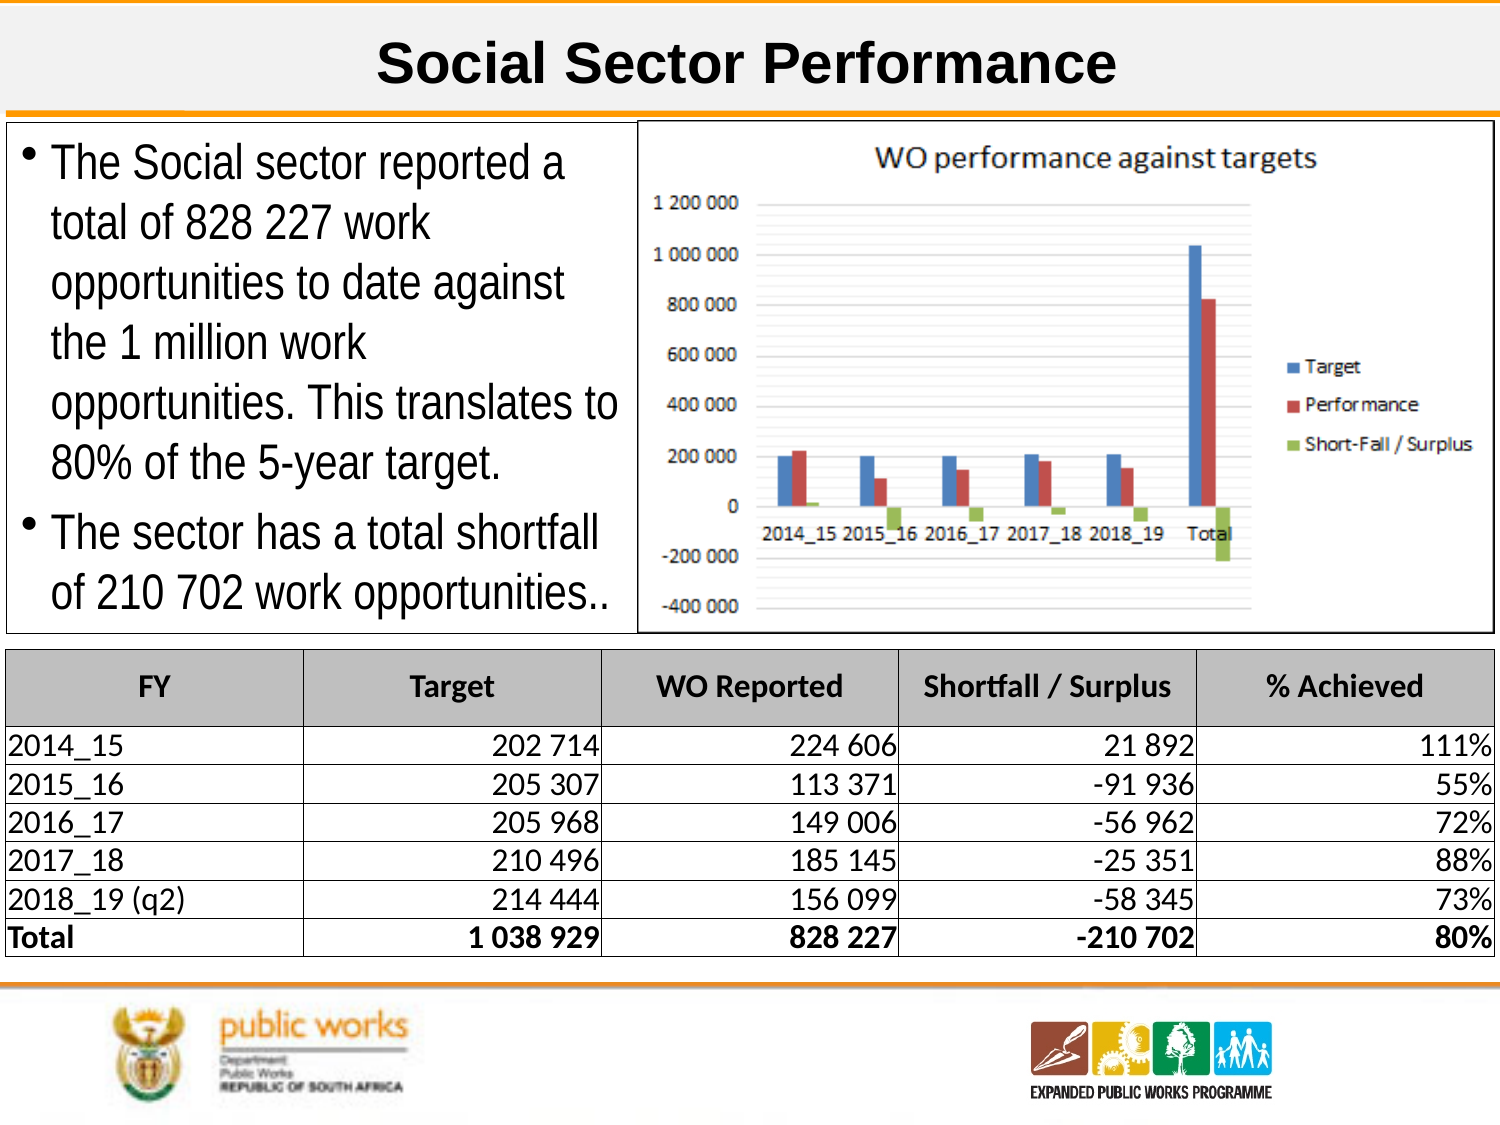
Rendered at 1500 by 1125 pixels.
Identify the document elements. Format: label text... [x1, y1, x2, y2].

table_cell 2014_15 [6, 727, 303, 764]
table_cell 828 227 [602, 919, 898, 956]
table_cell 2016_17 [6, 804, 303, 841]
table_header FY [6, 650, 303, 726]
table_cell 2017_18 [6, 842, 303, 880]
table_cell 73% [1197, 881, 1494, 918]
table_header Shortfall / Surplus [899, 650, 1196, 726]
table_cell -91 936 [899, 765, 1196, 803]
table_cell -56 962 [899, 804, 1196, 841]
table_cell 2018_19 (q2) [6, 881, 303, 918]
table_cell 202 714 [304, 727, 601, 764]
table_cell 1 038 929 [304, 919, 601, 956]
table_header Target [304, 650, 601, 726]
table_cell 149 006 [602, 804, 898, 841]
table_cell Total [6, 919, 303, 956]
table_cell 113 371 [602, 765, 898, 803]
table_cell 205 968 [304, 804, 601, 841]
table_cell 88% [1197, 842, 1494, 880]
table_cell -25 351 [899, 842, 1196, 880]
table_cell 224 606 [602, 727, 898, 764]
table_cell 21 892 [899, 727, 1196, 764]
table_cell 185 145 [602, 842, 898, 880]
table_cell 2015_16 [6, 765, 303, 803]
picture [637, 120, 1495, 634]
picture [0, 982, 1500, 1125]
title Social Sector Performance [0, 5, 1500, 114]
table_header % Achieved [1197, 650, 1494, 726]
table_cell 111% [1197, 727, 1494, 764]
table_cell 156 099 [602, 881, 898, 918]
table_cell 214 444 [304, 881, 601, 918]
table_header WO Reported [602, 650, 898, 726]
table_cell 205 307 [304, 765, 601, 803]
text_box The Social sector reported a total of 828 227 work opportunities to date against the 1 million work opportunities. This translates to 80% of the 5-year target. The sector has a total shortfall of 210 702 work opportunities.. [5, 121, 635, 634]
table_cell 210 496 [304, 842, 601, 880]
table_cell -58 345 [899, 881, 1196, 918]
table_cell -210 702 [899, 919, 1196, 956]
table_cell 72% [1197, 804, 1494, 841]
table_cell 55% [1197, 765, 1494, 803]
table_cell 80% [1197, 919, 1494, 956]
